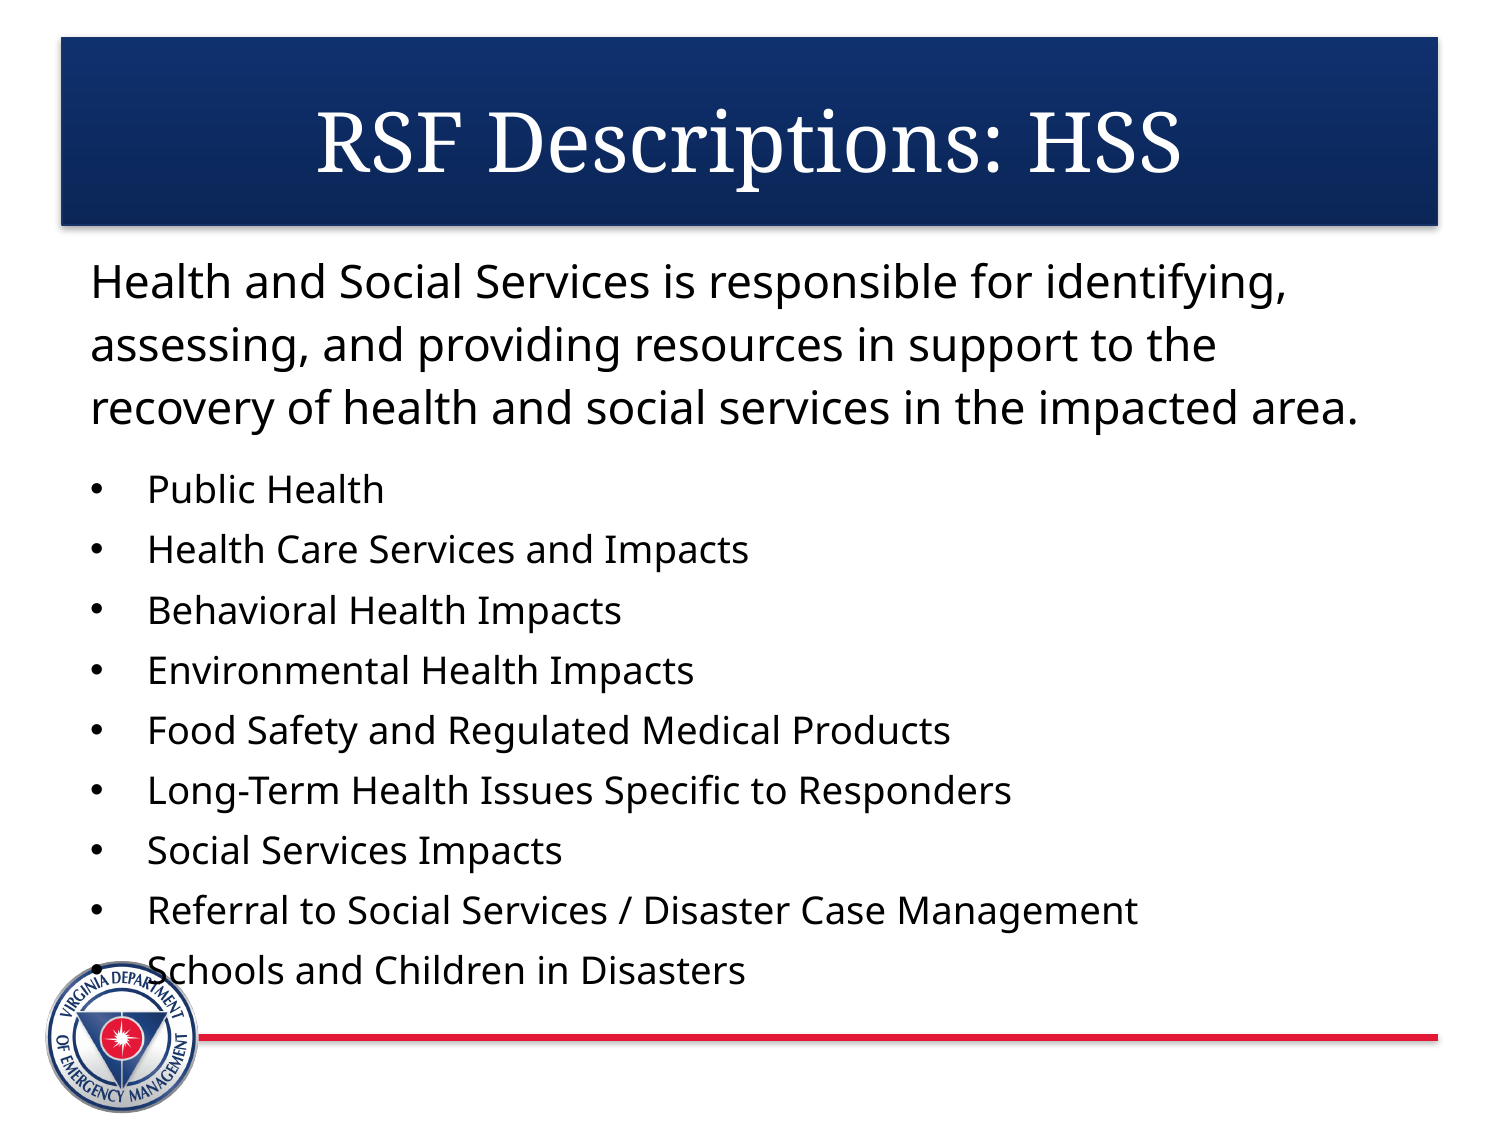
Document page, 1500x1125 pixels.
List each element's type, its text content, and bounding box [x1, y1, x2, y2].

title RSF Descriptions: HSS [75, 45, 1425, 233]
list Health and Social Services is responsible for identifying, assessing, and providing resources in support to the recovery of health and social services in the impacted area. Public Health Health Care Services and Impacts Behavioral Health Impacts Environmental Health Impacts Food Safety and Regulated Medical Products Long-Term Health Issues Specific to Responders Social Services Impacts Referral to Social Services / Disaster Case Management Schools and Children in Disasters [75, 237, 1425, 1005]
picture [24, 949, 218, 1125]
